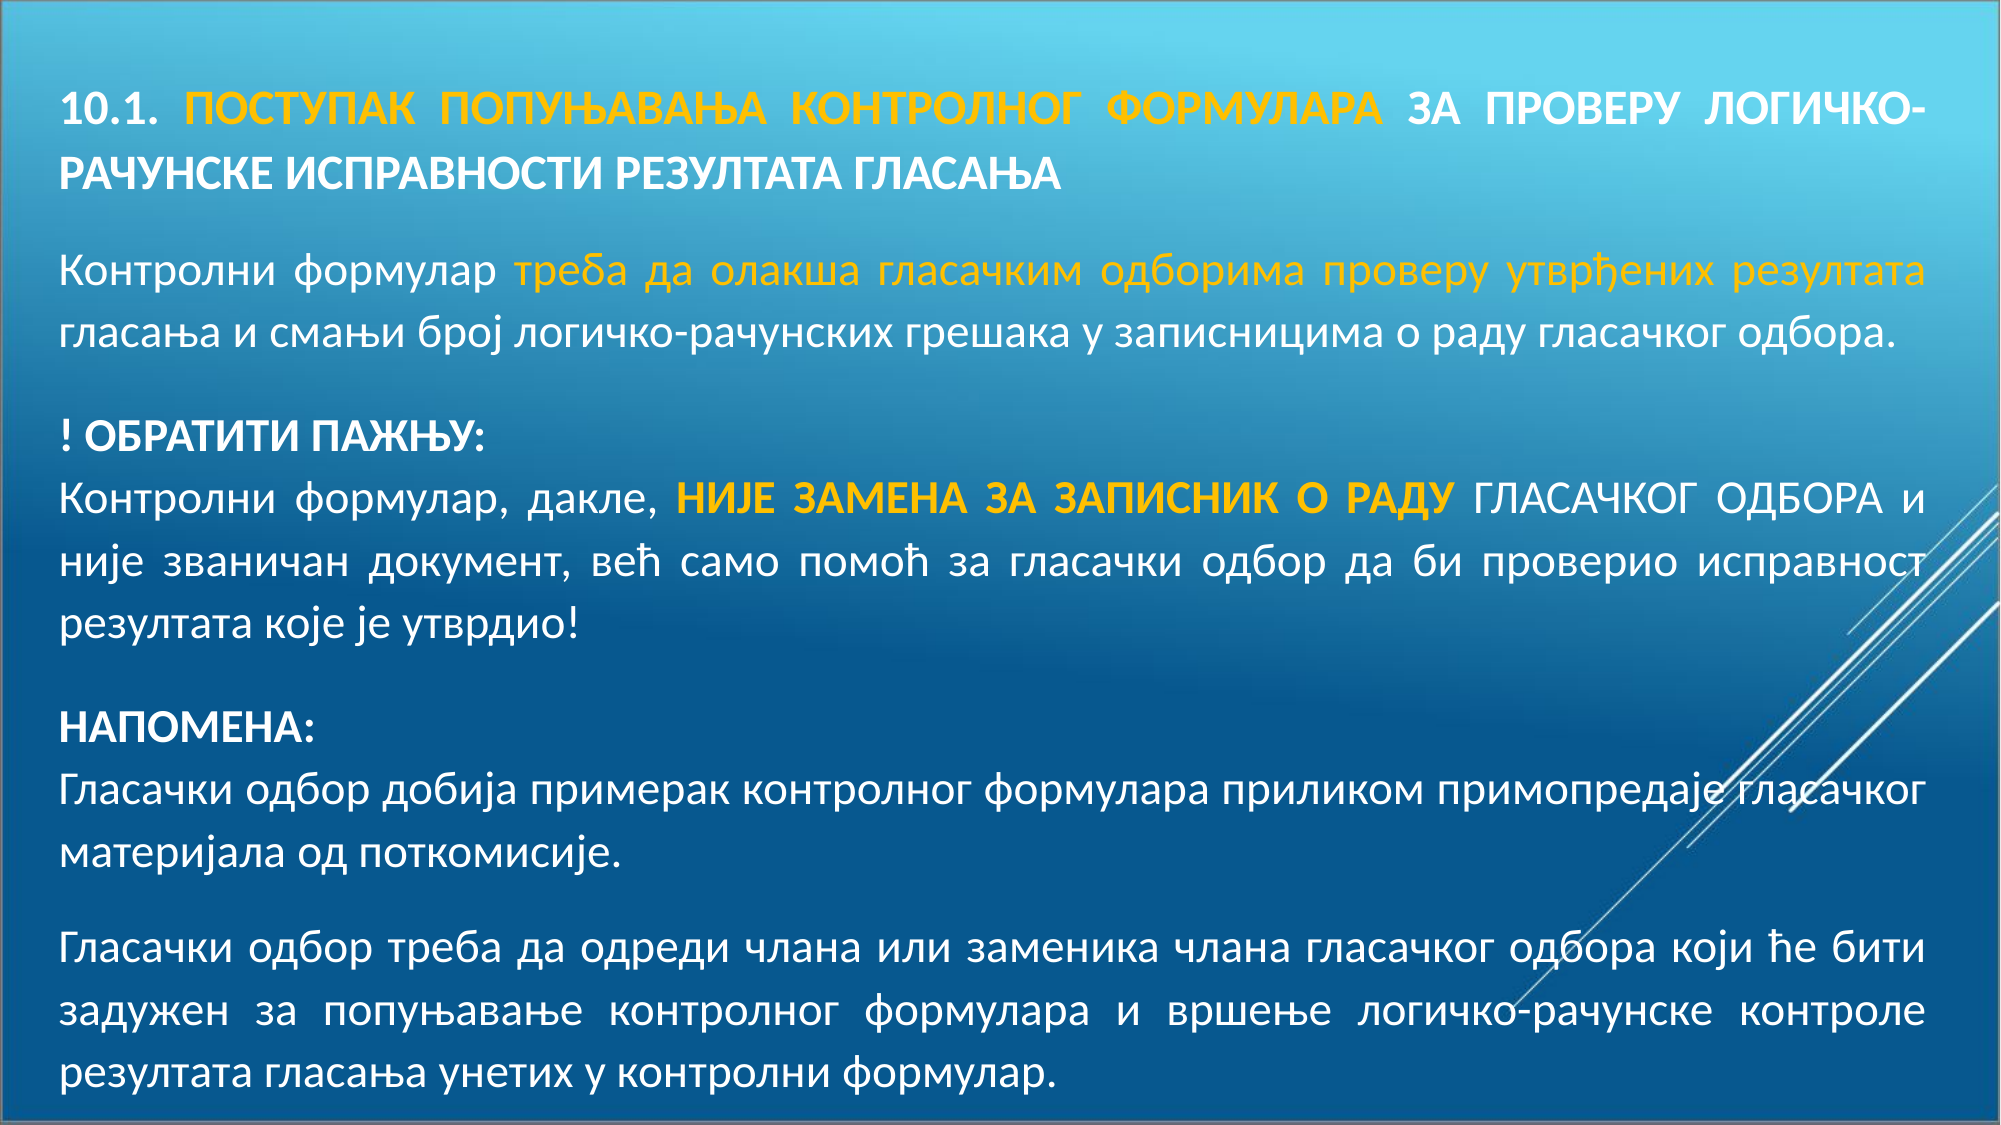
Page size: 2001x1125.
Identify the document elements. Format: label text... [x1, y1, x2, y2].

picture [0, 0, 2001, 1125]
list 10.1. ПОСТУПАК ПОПУЊАВАЊА КОНТРОЛНОГ ФОРМУЛАРА ЗА ПРОВЕРУ ЛОГИЧКО-РАЧУНСКЕ ИСПРАВНОСТИ РЕЗУЛТАТА ГЛАСАЊА Контролни формулар треба да олакша гласачким одборима проверу утврђених резултата гласања и смањи број логичко-рачунских грешака у записницима о раду гласачког одбора. ! ОБРАТИТИ ПАЖЊУ: Контролни формулар, дакле, НИЈЕ ЗАМЕНА ЗА ЗАПИСНИК О РАДУ ГЛАСАЧКОГ ОДБОРА и није званичан документ, већ само помоћ за гласачки одбор да би проверио исправност резултата које је утврдио! НАПОМЕНА: Гласачки одбор добија примерак контролног формулара приликом примопредаје гласачког материјала од поткомисије. Гласачки одбор треба да одреди члана или заменика члана гласачког одбора који ће бити задужен за попуњавање контролног формулара и вршење логичко-рачунске контроле резултата гласања унетих у контролни формулар. [43, 61, 1942, 1109]
